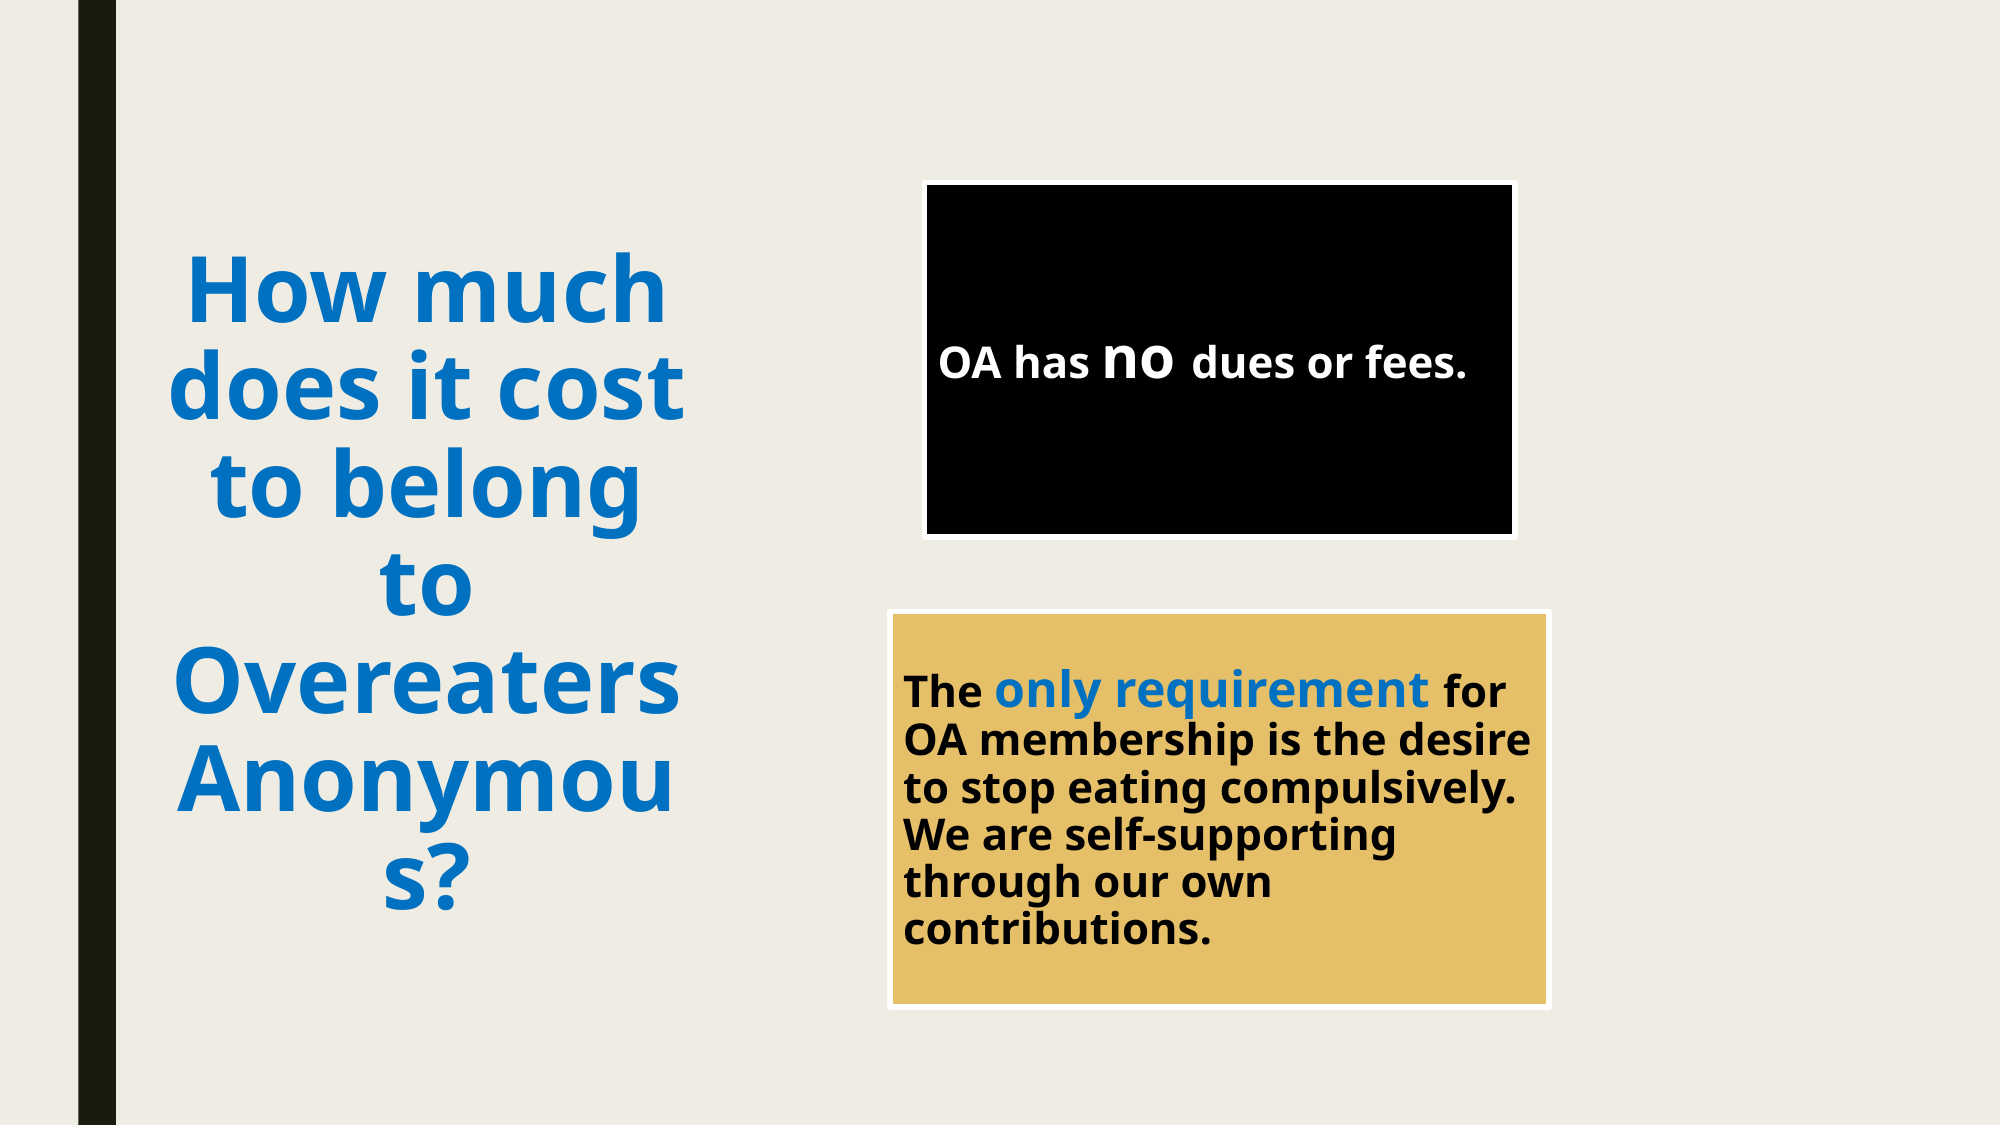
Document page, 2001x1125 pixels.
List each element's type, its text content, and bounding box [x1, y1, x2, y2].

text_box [889, 182, 1550, 1091]
title How much does it cost to belong to Overeaters Anonymous? [155, 128, 699, 1045]
